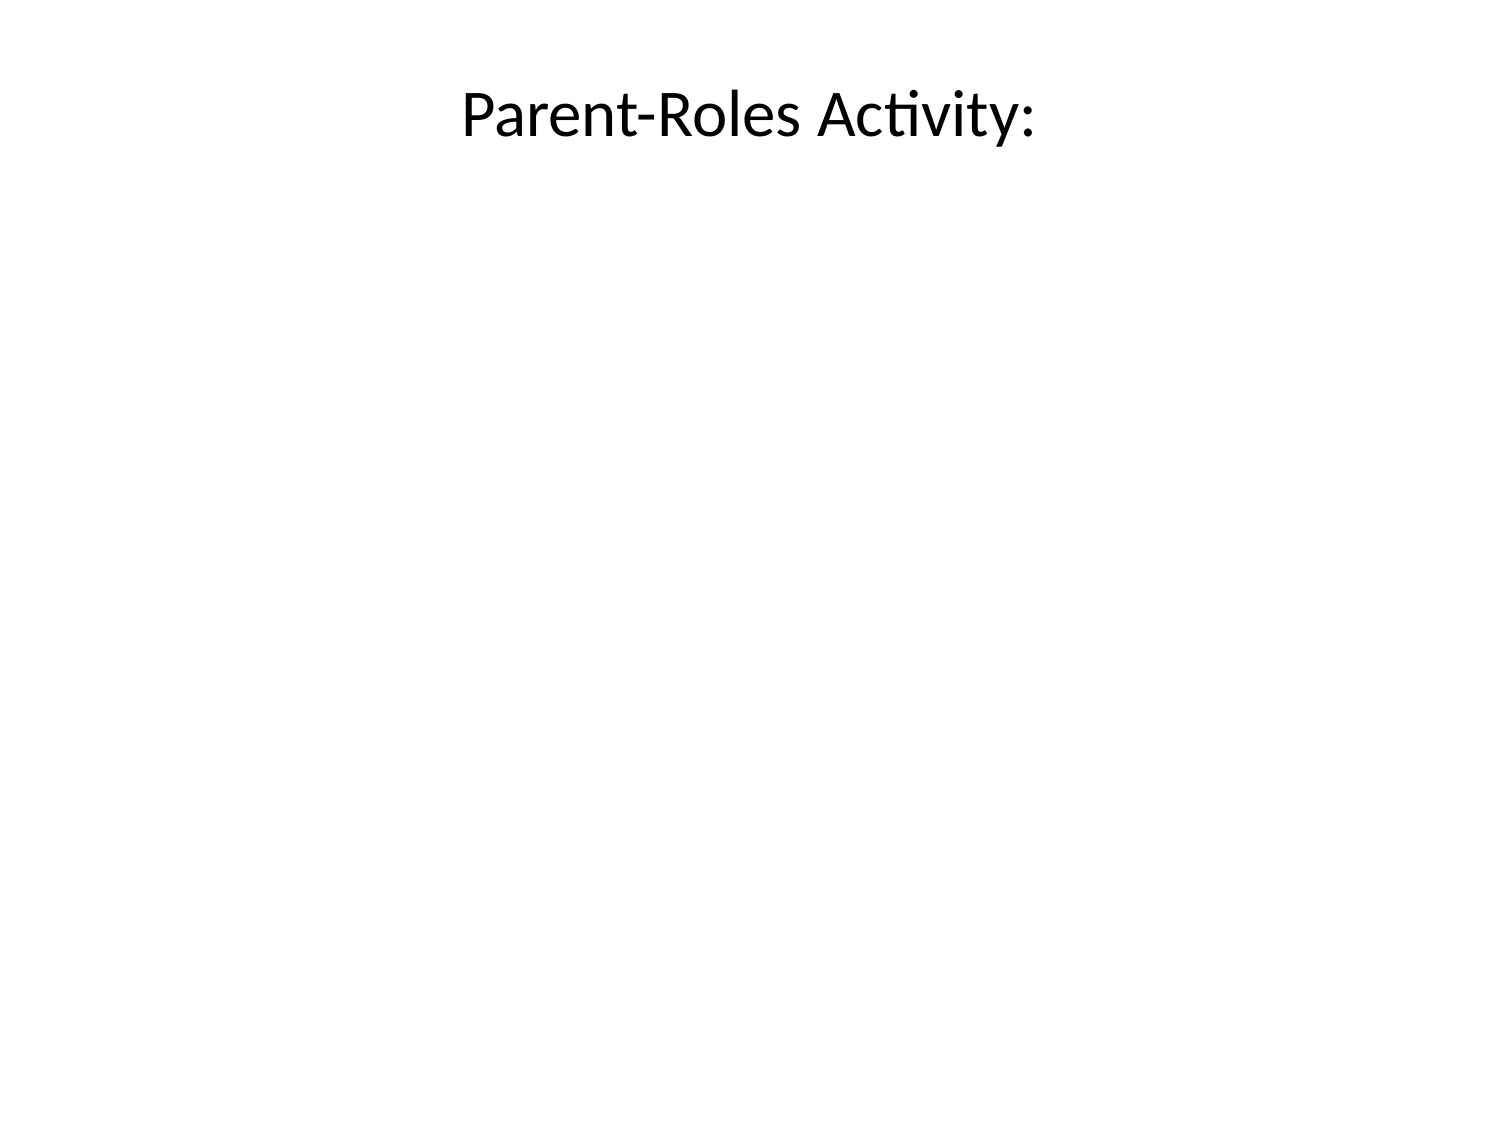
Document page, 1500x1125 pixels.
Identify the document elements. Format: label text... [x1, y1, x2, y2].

title Parent-Roles Activity: [75, 61, 1425, 157]
